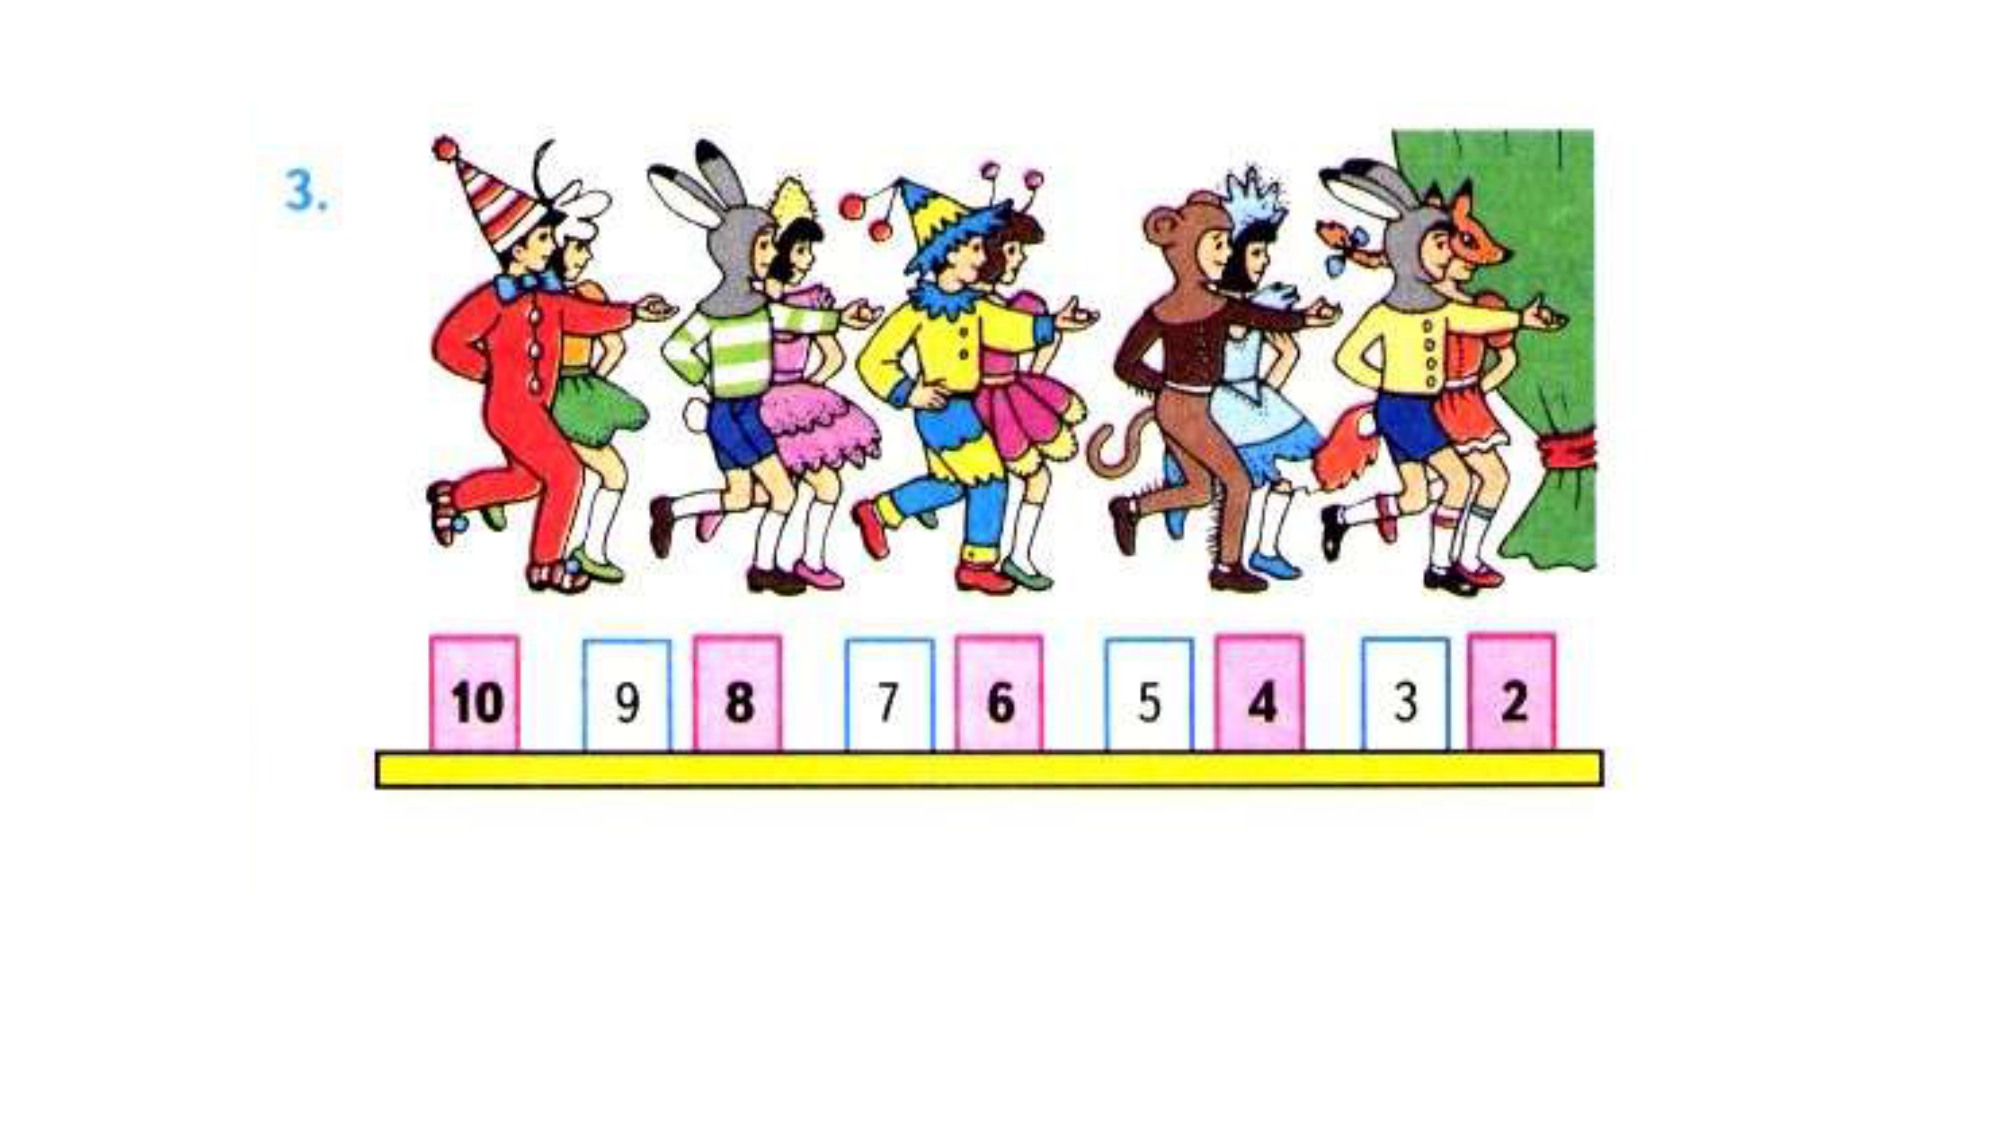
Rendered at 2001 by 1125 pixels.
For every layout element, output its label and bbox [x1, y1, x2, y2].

picture [249, 100, 1652, 895]
